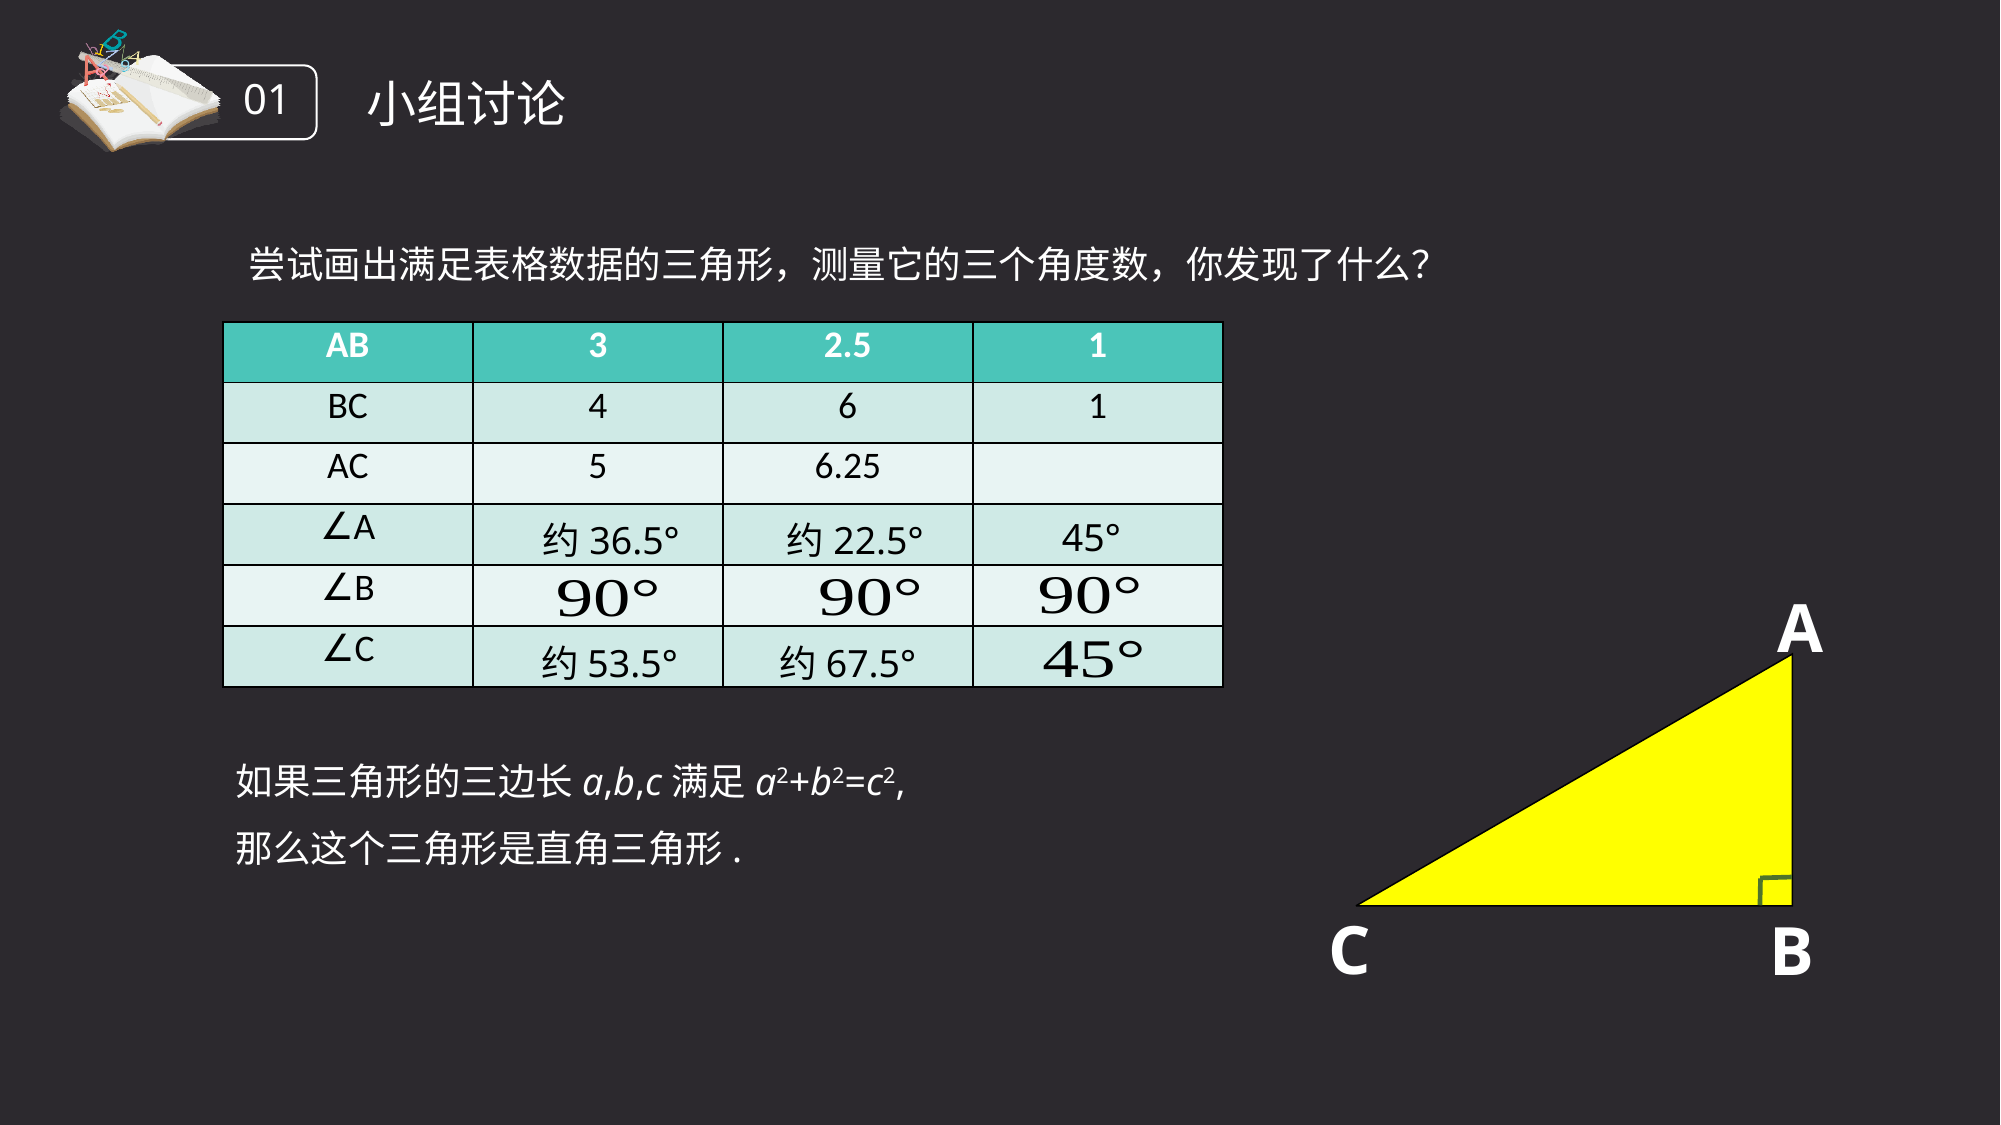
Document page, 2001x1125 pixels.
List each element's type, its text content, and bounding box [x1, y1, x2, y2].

text_box 约22.5° [753, 509, 958, 570]
text_box 如果三角形的三边长a,b,c满足a2+b2=c2, 那么这个三角形是直角三角形. [220, 727, 971, 878]
text_box 约36.5° [517, 509, 706, 570]
text_box 约53.5° [515, 632, 704, 692]
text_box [58, 29, 1134, 152]
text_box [1313, 578, 1836, 1021]
text_box 45° [1037, 506, 1145, 566]
text_box 尝试画出满足表格数据的三角形，测量它的三个角度数，你发现了什么？ [220, 224, 1440, 293]
text_box 约67.5° [753, 632, 943, 692]
